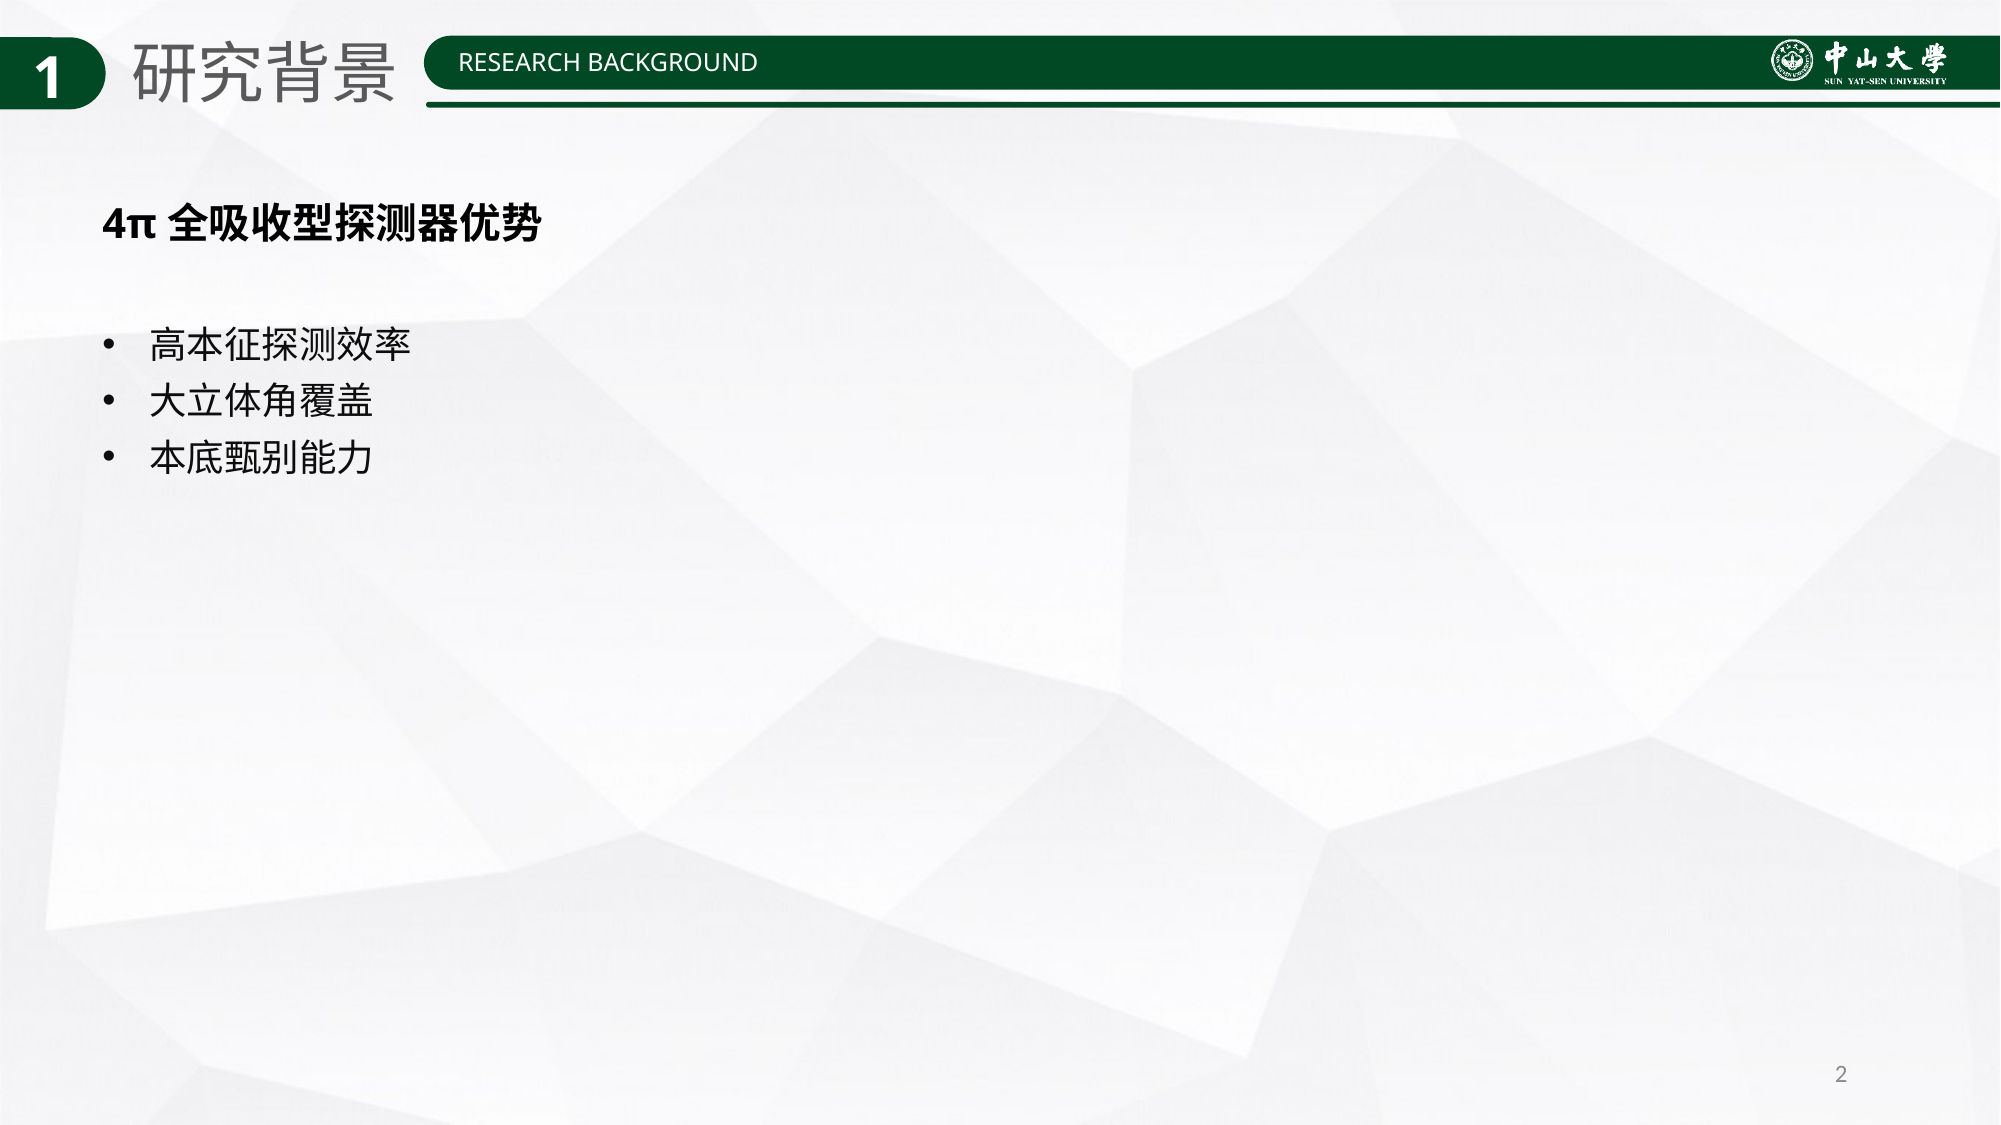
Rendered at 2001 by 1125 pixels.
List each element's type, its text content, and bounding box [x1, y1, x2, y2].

text_box 4π全吸收型探测器优势 高本征探测效率 大立体角覆盖 本底甄别能力 [87, 177, 2000, 486]
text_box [423, 35, 2000, 115]
text_box 研究背景 [116, 23, 414, 119]
picture [0, 0, 2001, 1125]
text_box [0, 33, 106, 119]
slide_number 2 [1412, 1042, 1863, 1103]
